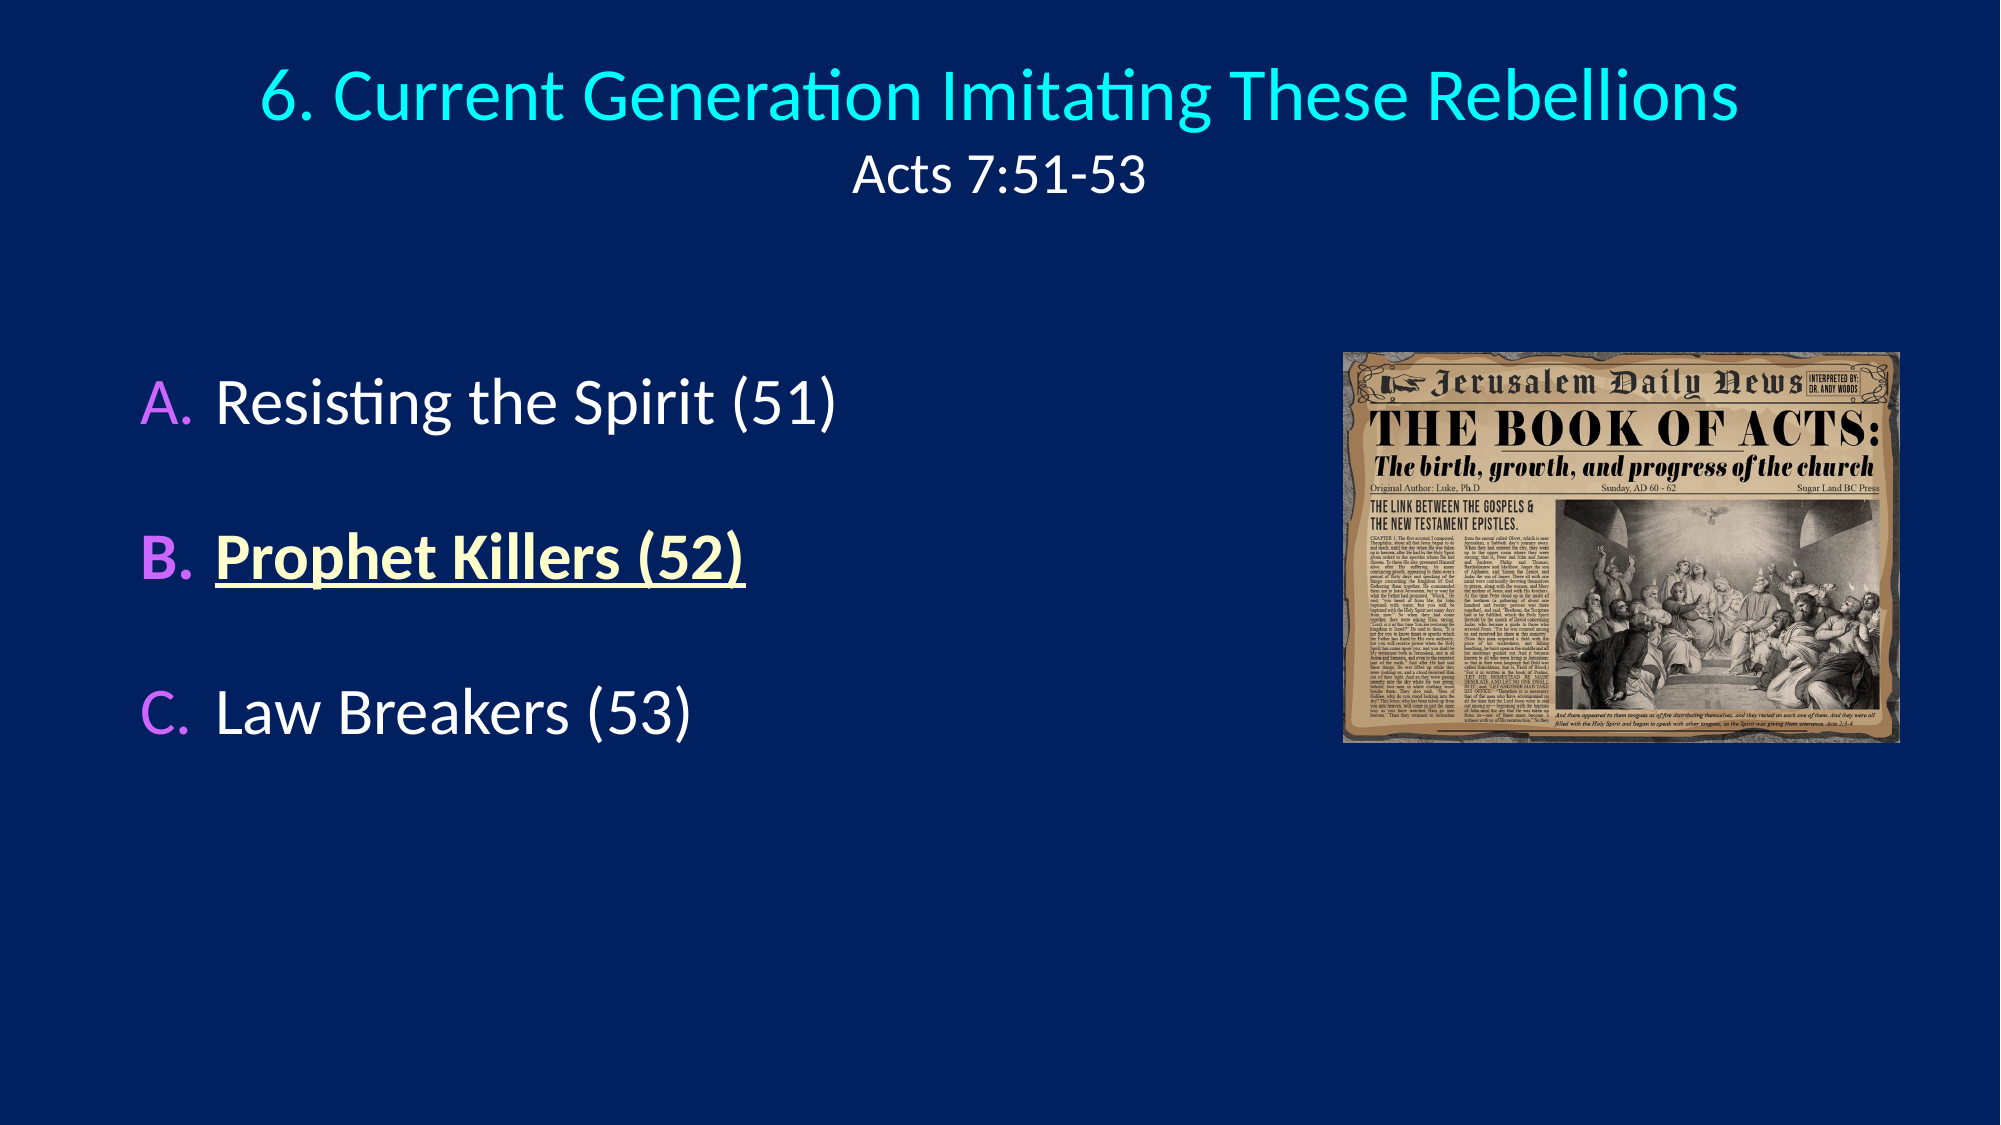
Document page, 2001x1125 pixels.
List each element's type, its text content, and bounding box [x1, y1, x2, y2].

picture [1343, 352, 1900, 743]
list Resisting the Spirit (51) Prophet Killers (52) Law Breakers (53) [125, 350, 1387, 743]
text_box 6. Current Generation Imitating These Rebellions Acts 7:51-53 [99, 37, 1900, 213]
